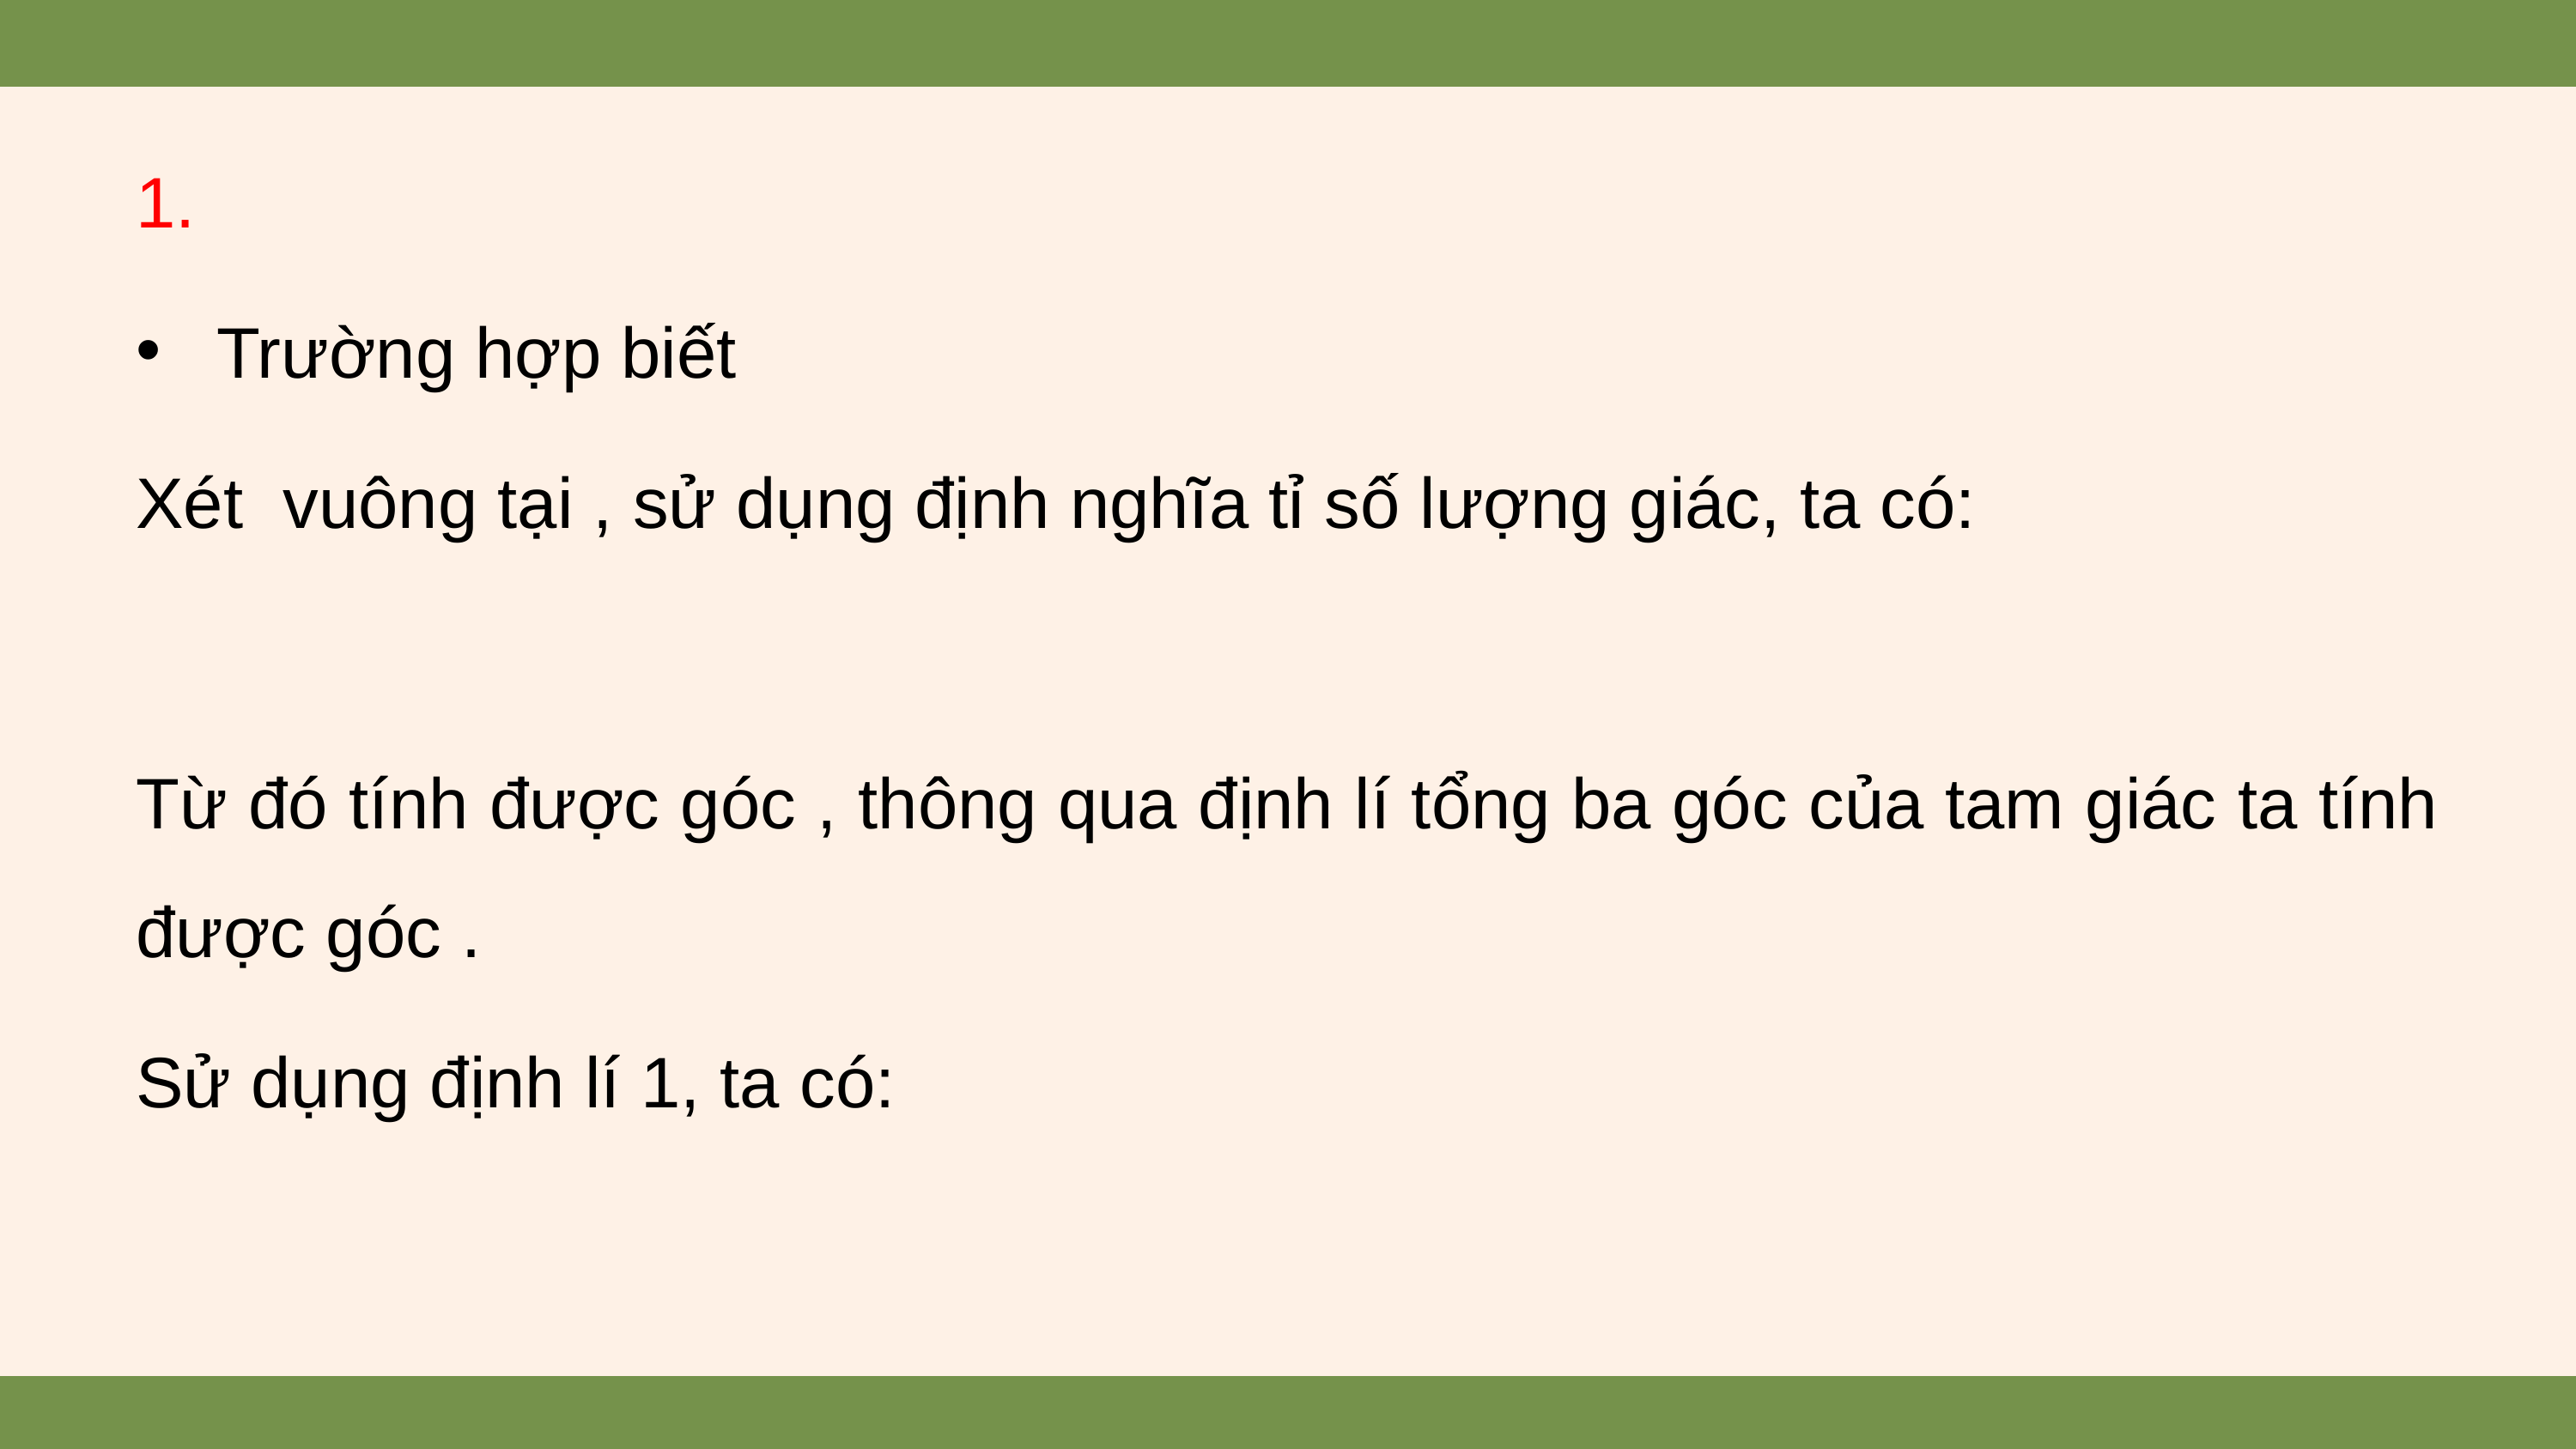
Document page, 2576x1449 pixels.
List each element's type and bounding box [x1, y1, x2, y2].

text_box [0, 0, 2576, 87]
text_box [0, 96, 2576, 1373]
text_box [0, 1375, 2576, 1449]
